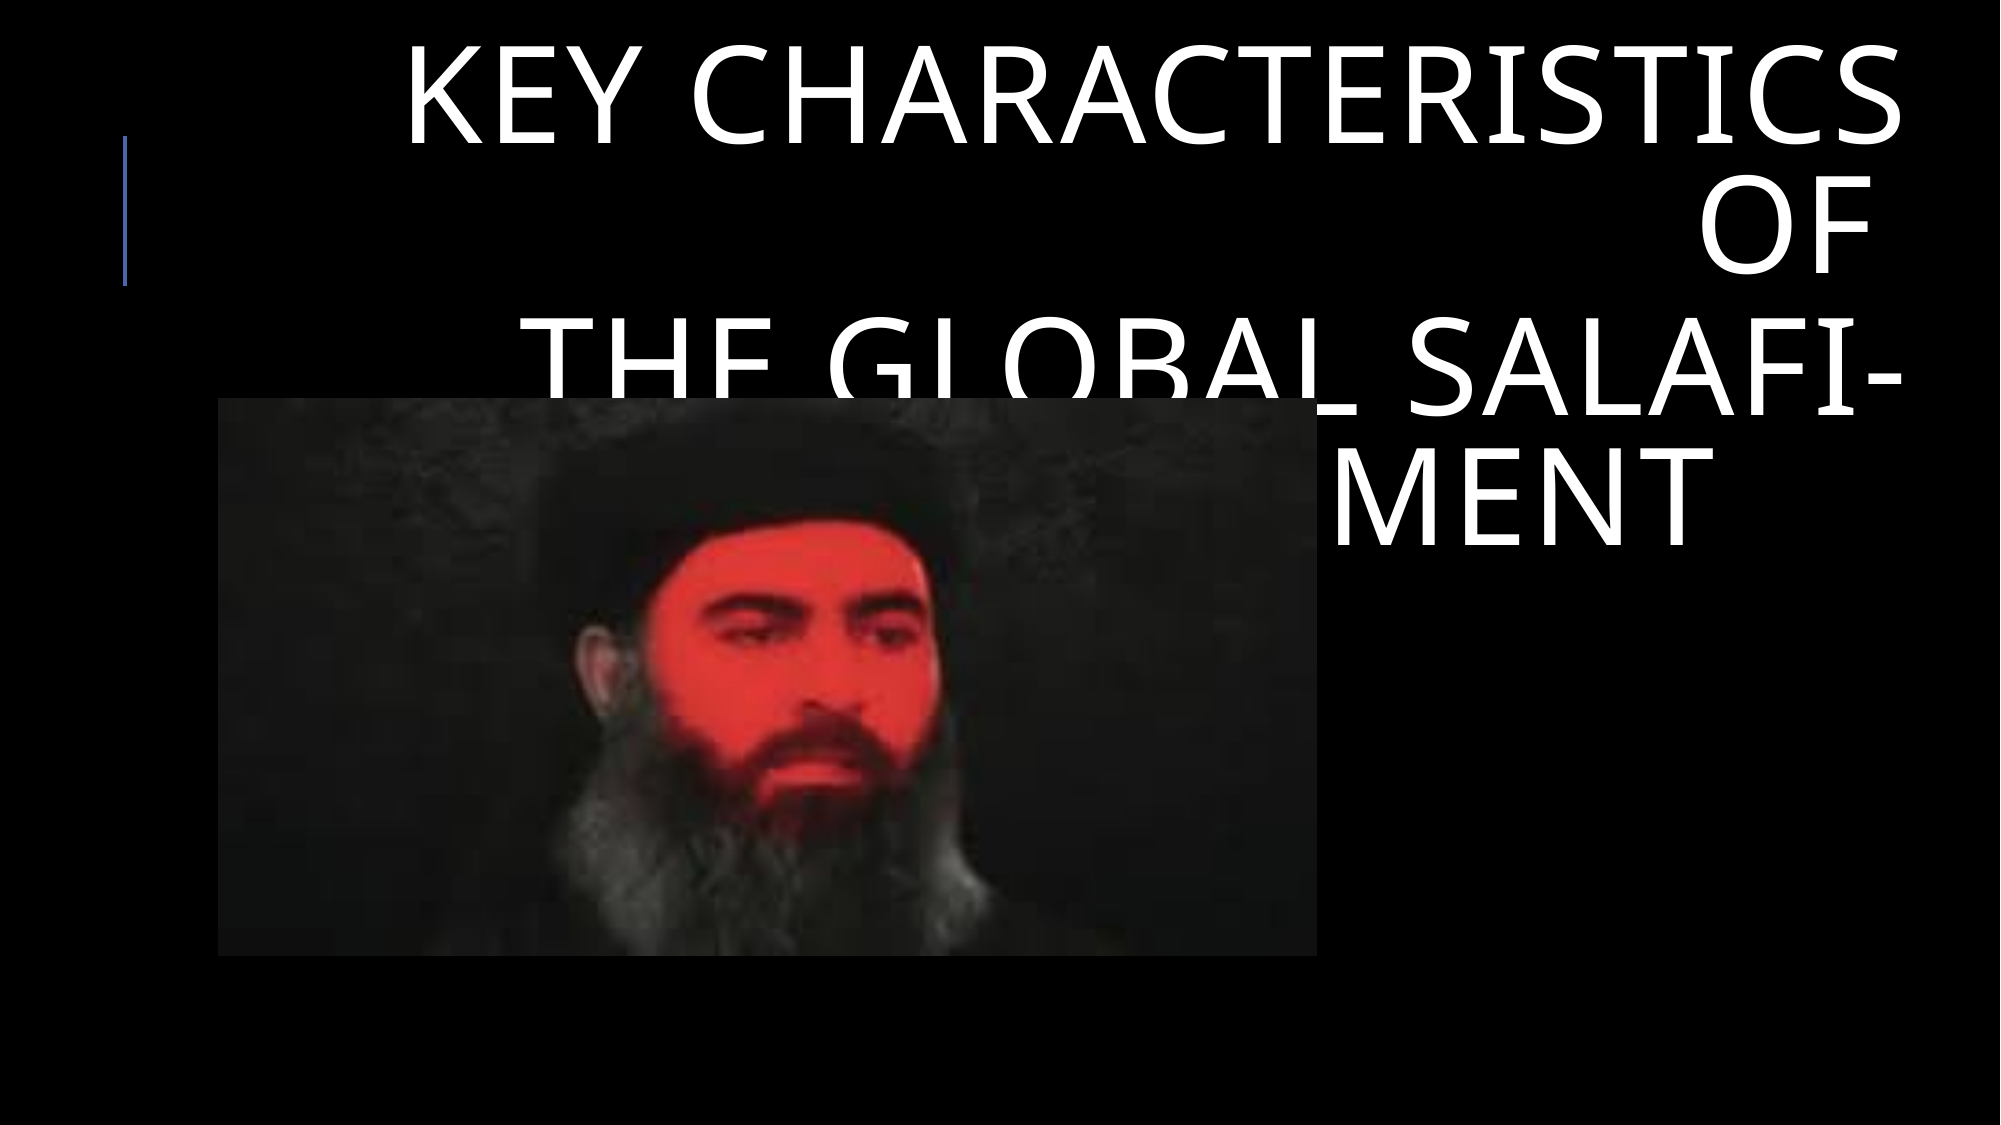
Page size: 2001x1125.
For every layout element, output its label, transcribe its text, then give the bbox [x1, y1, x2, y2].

text_box Key characteristics of the Global Salafi-Jihadist movement [166, 179, 1929, 431]
picture [217, 398, 1317, 957]
